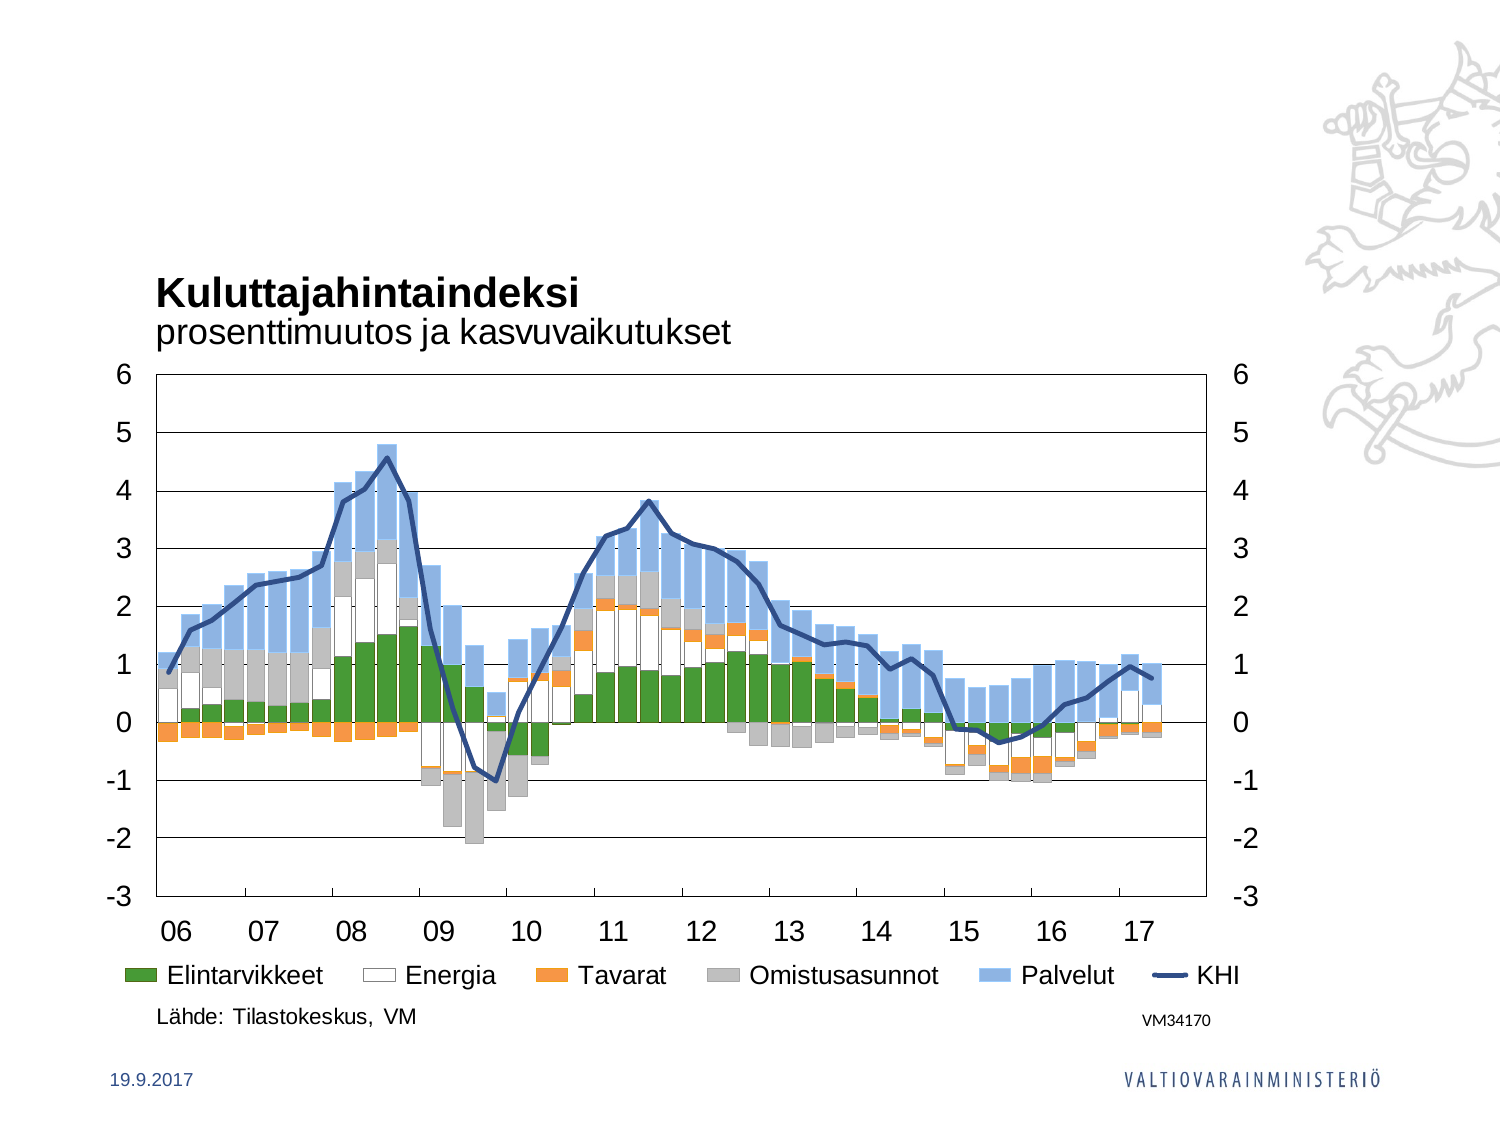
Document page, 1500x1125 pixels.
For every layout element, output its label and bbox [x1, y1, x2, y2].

slide_number [94, 1054, 255, 1103]
picture [1078, 1063, 1425, 1092]
picture [75, 0, 1500, 1046]
